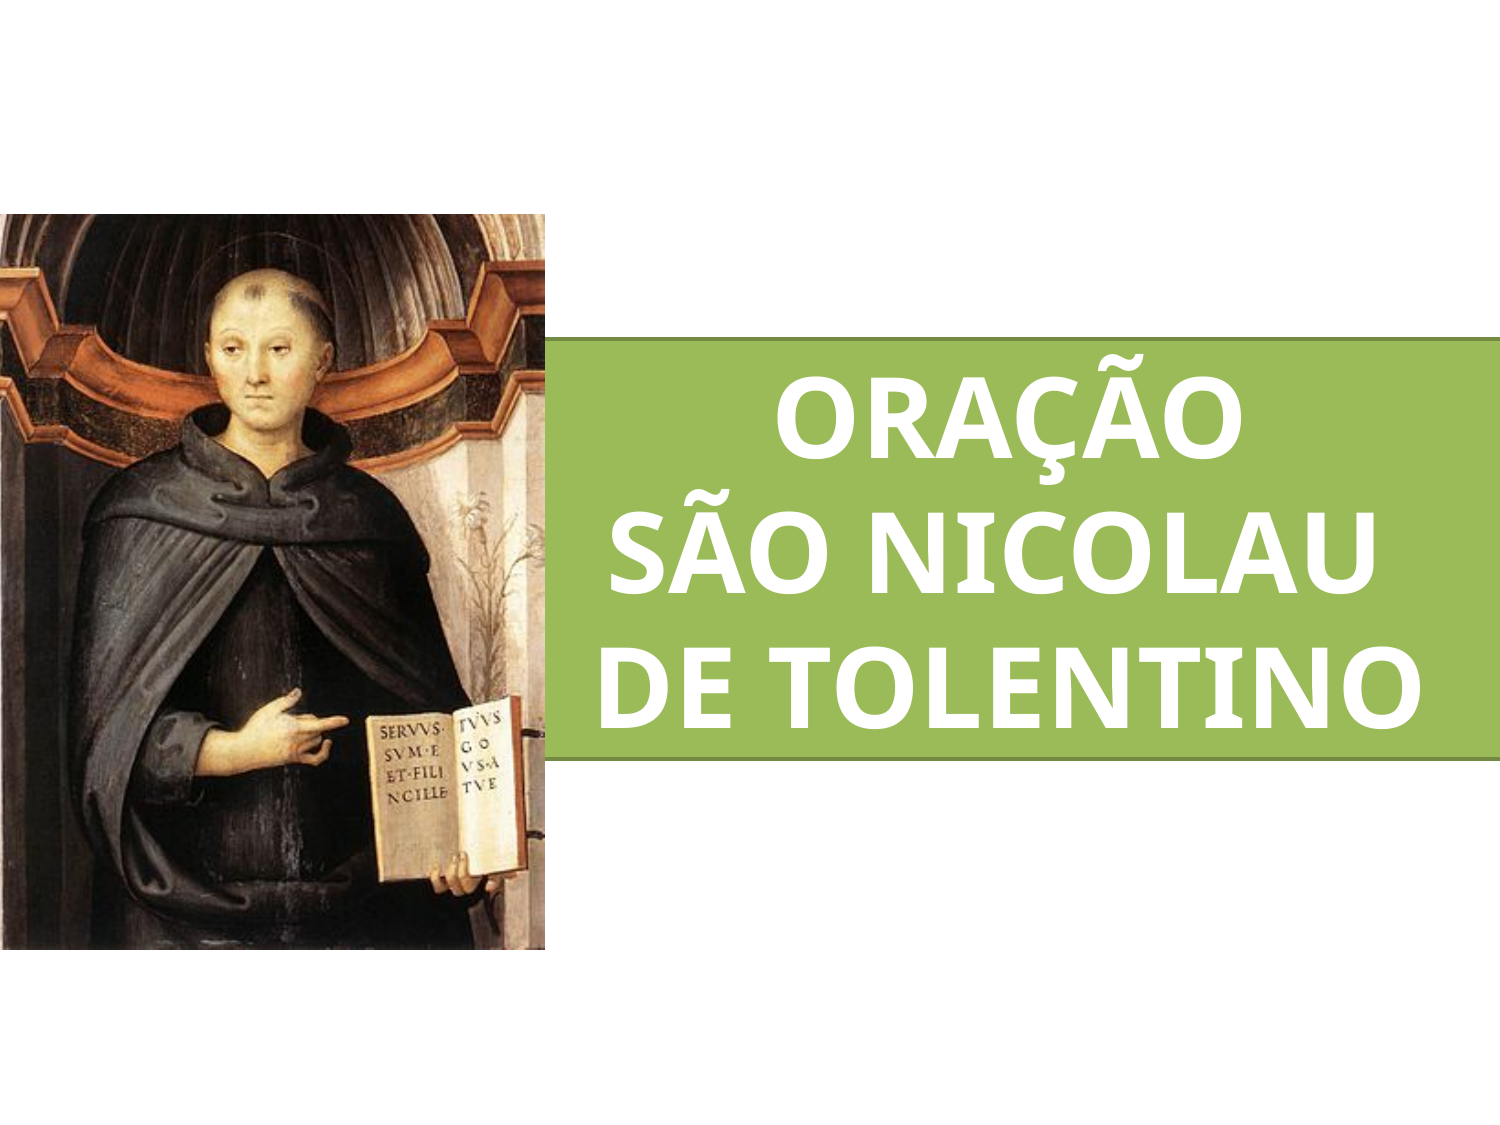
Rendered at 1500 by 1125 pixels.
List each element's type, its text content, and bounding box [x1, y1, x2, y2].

text_box ORAÇÃO SÃO NICOLAU DE TOLENTINO [549, 337, 1500, 761]
picture [0, 214, 545, 951]
